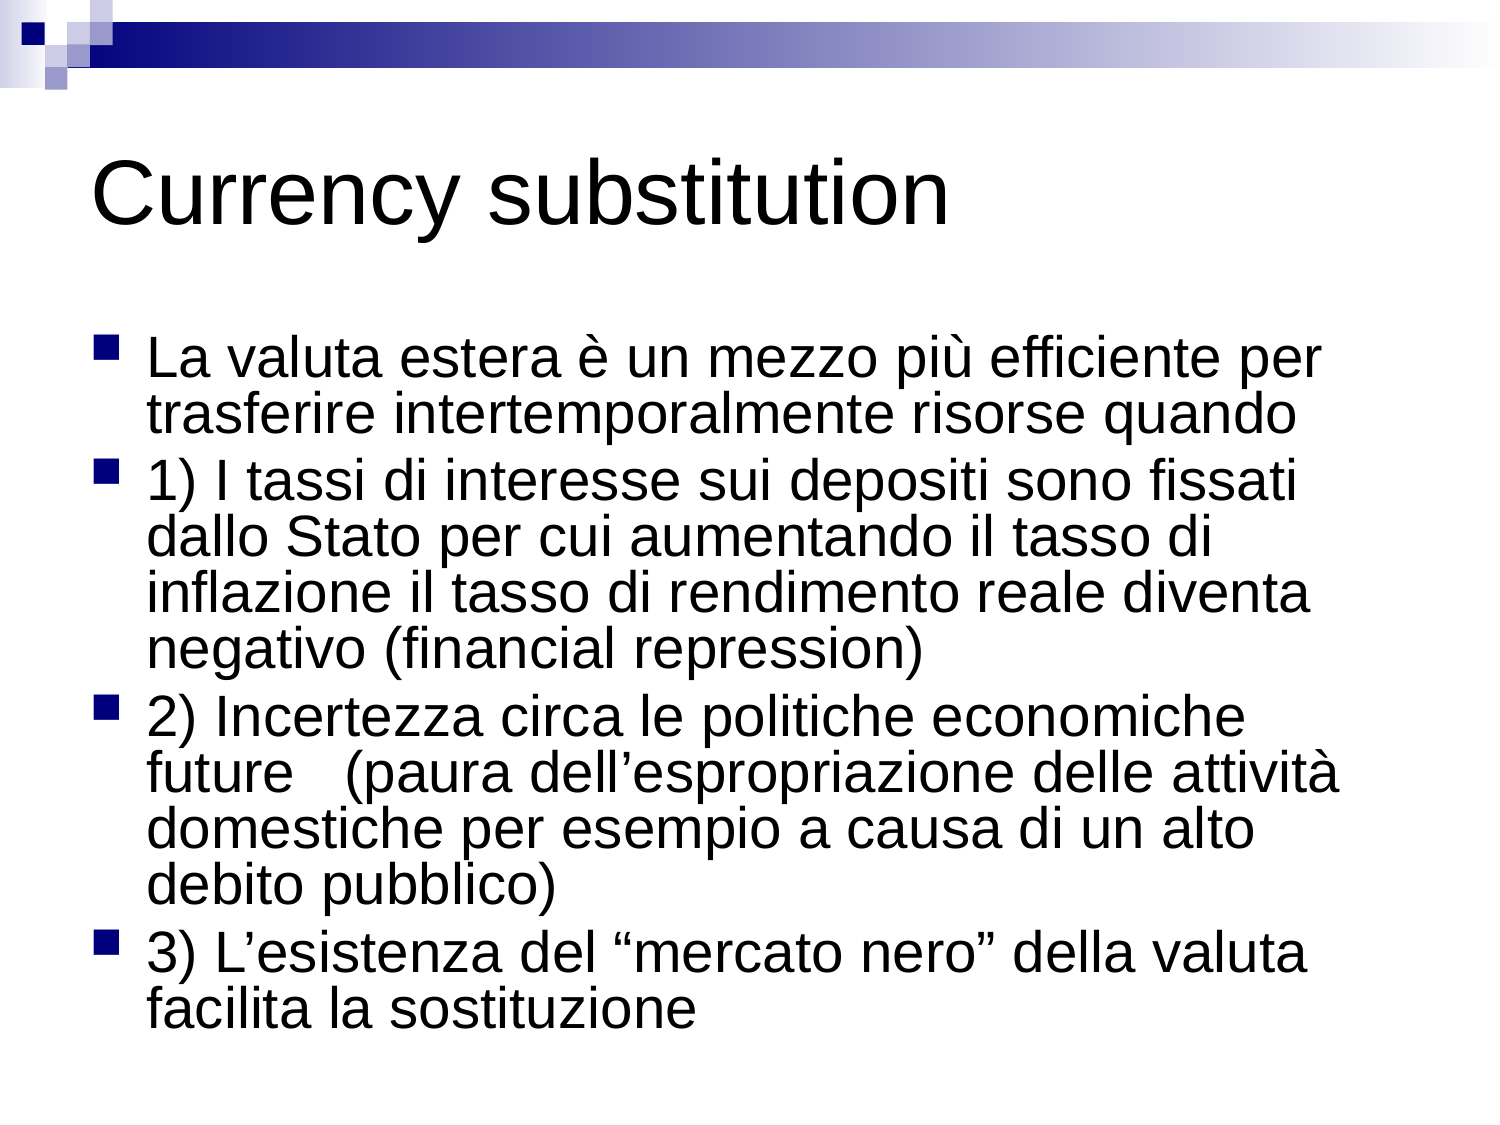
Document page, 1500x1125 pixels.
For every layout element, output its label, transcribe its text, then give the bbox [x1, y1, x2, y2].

list La valuta estera è un mezzo più efficiente per trasferire intertemporalmente risorse quando 1) I tassi di interesse sui depositi sono fissati dallo Stato per cui aumentando il tasso di inflazione il tasso di rendimento reale diventa negativo (financial repression) 2) Incertezza circa le politiche economiche future (paura dell’espropriazione delle attività domestiche per esempio a causa di un alto debito pubblico) 3) L’esistenza del “mercato nero” della valuta facilita la sostituzione [75, 324, 1425, 963]
title Currency substitution [75, 75, 1425, 300]
